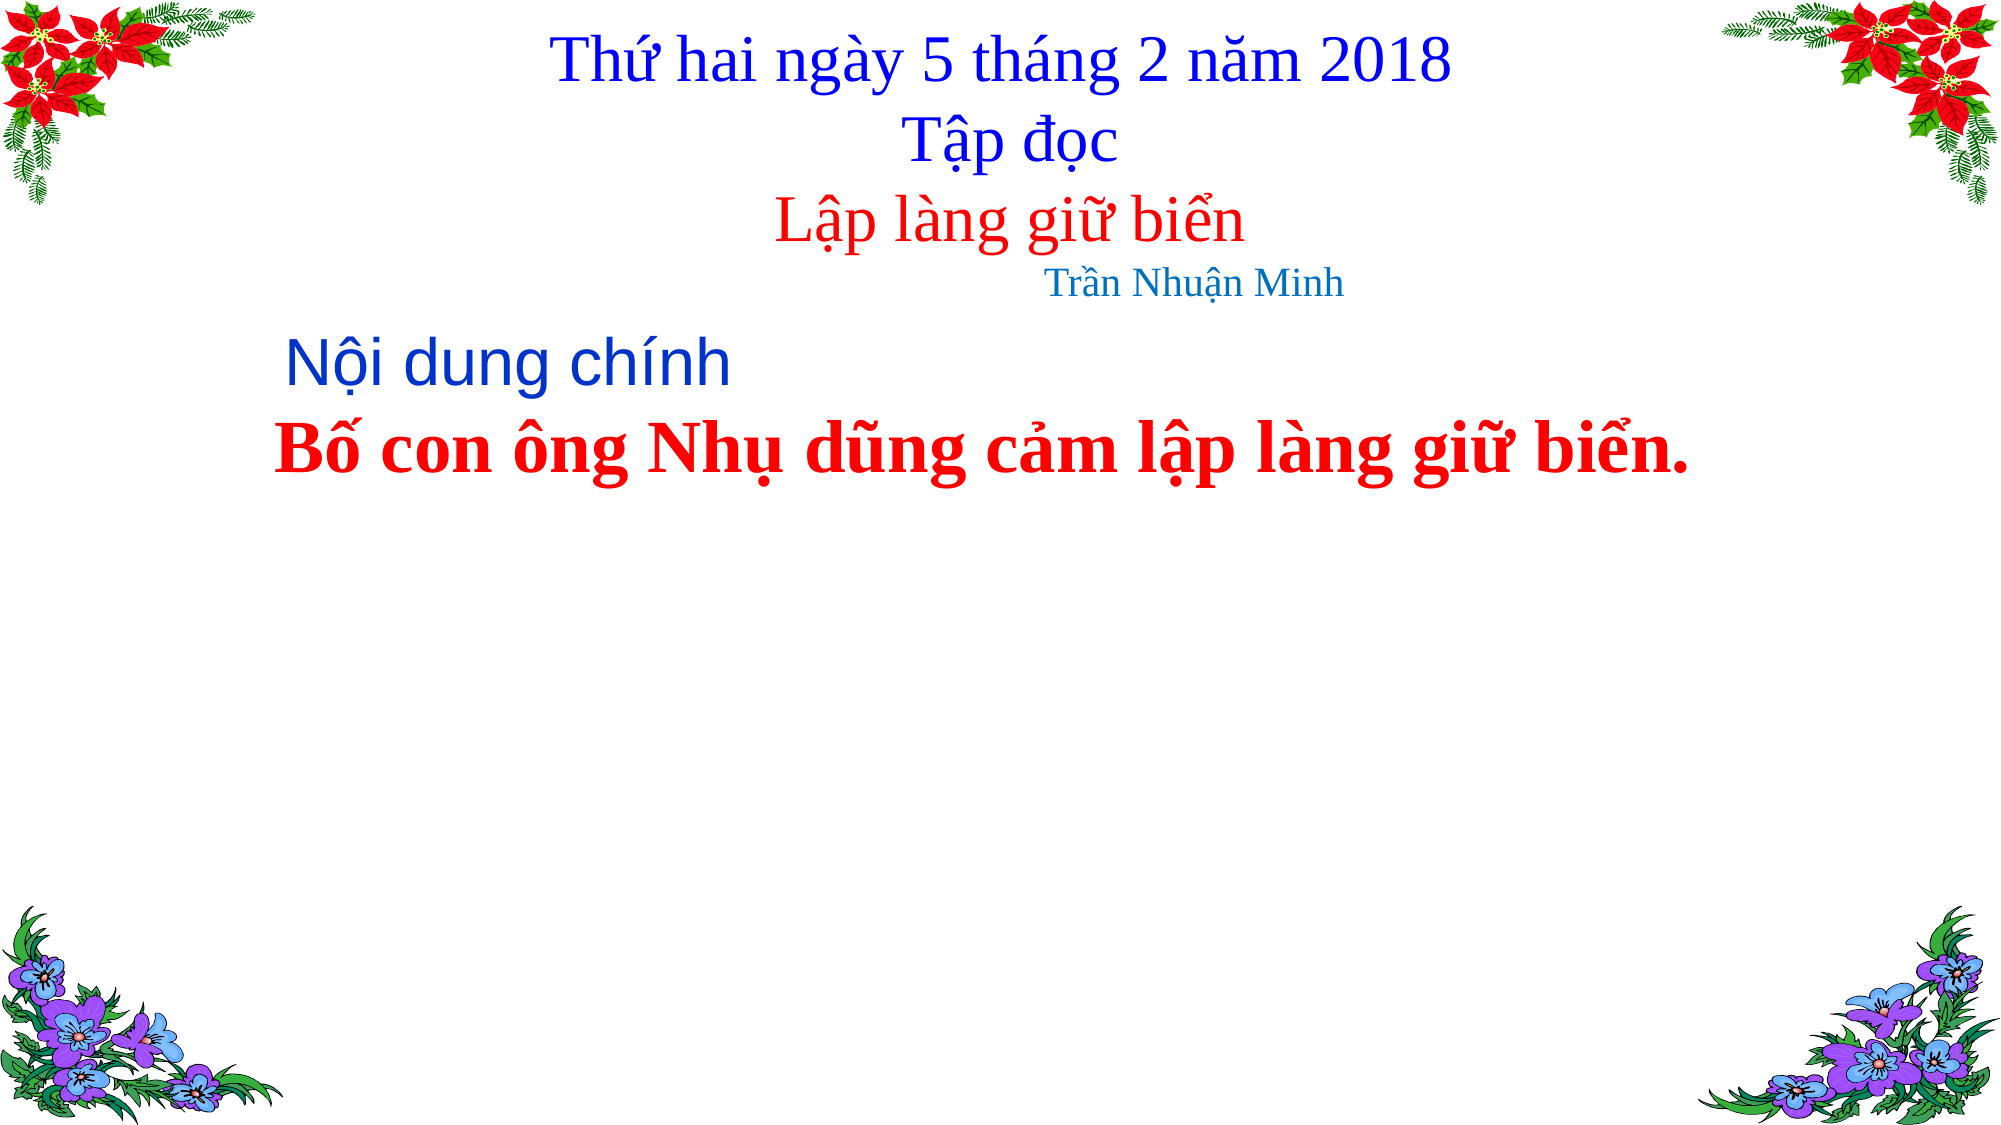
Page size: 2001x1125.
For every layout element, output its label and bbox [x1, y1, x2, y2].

text_box [0, 0, 2000, 1125]
